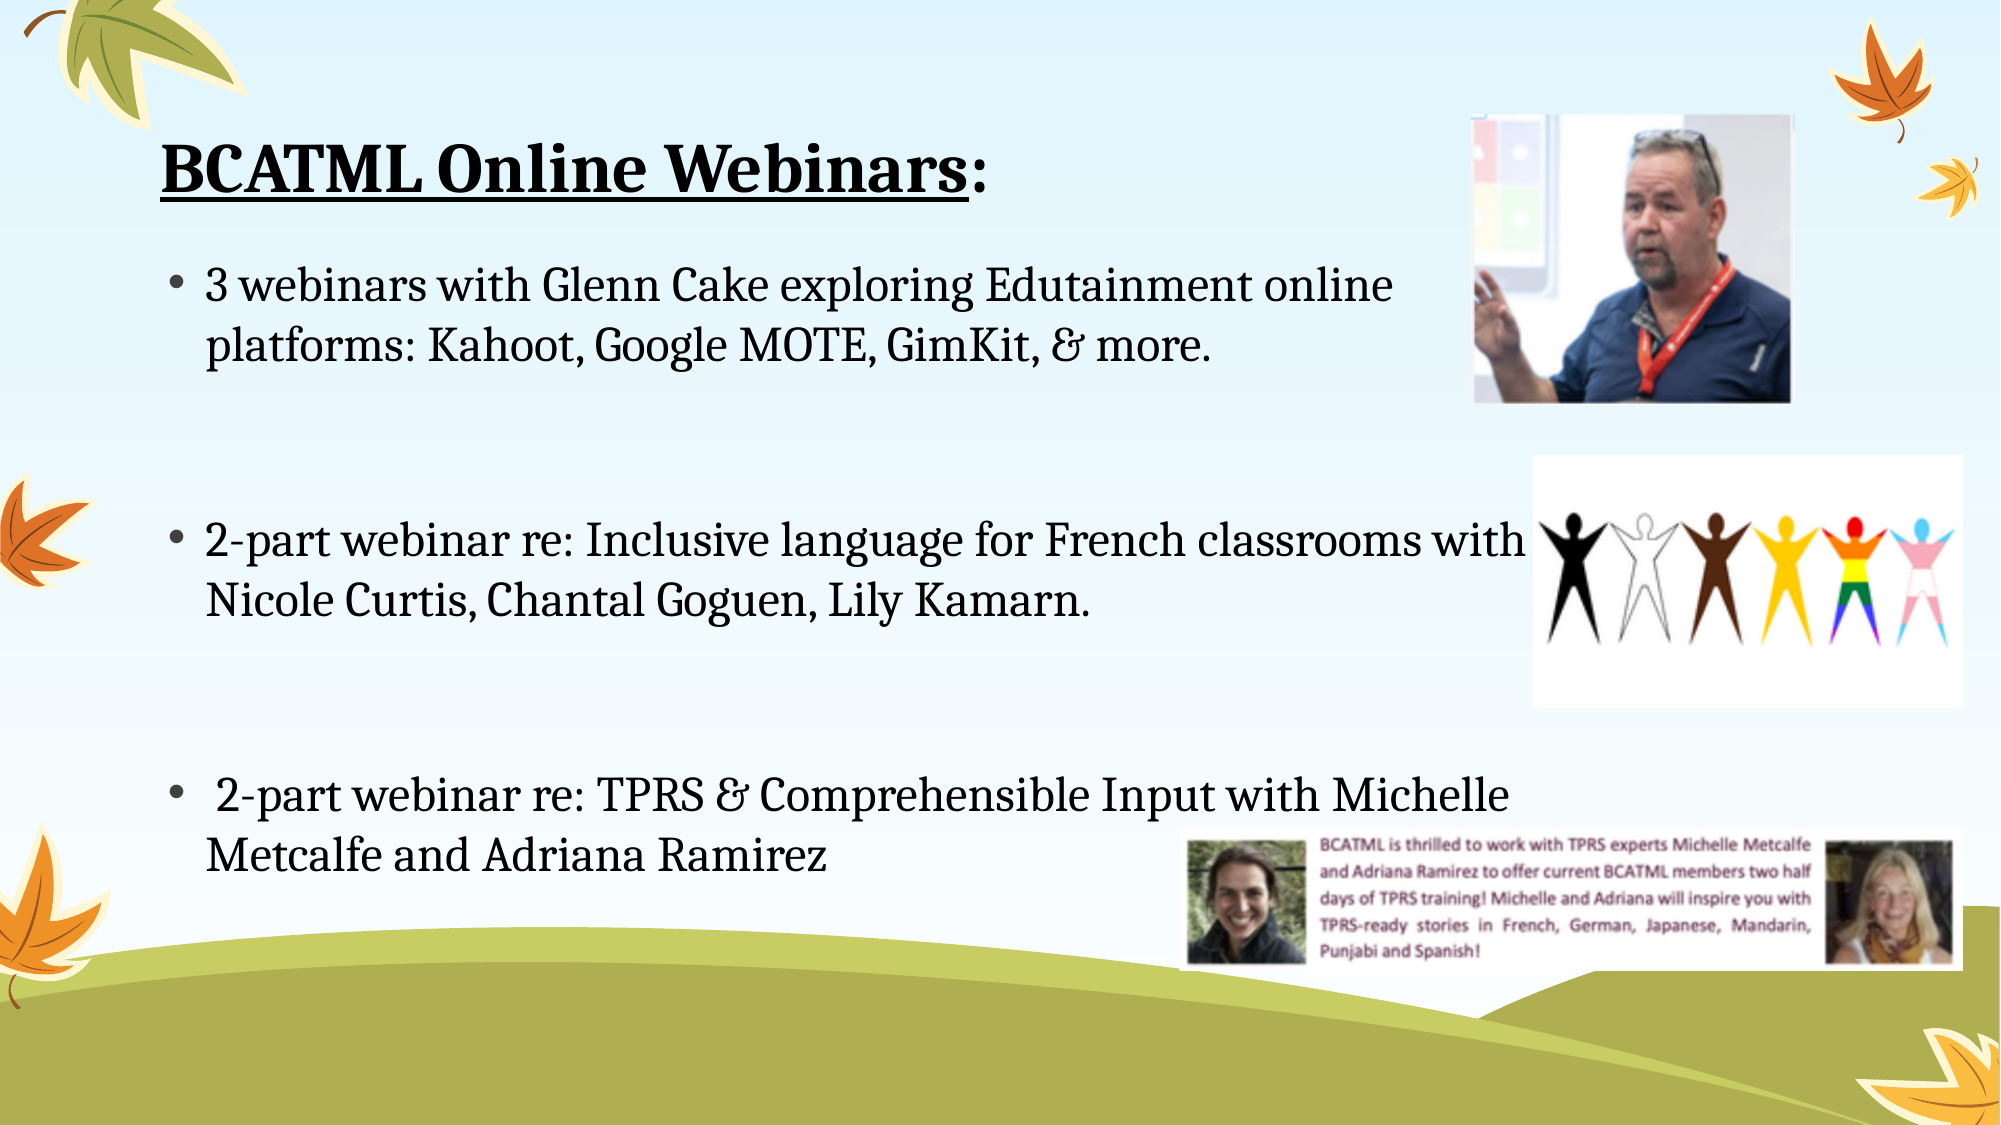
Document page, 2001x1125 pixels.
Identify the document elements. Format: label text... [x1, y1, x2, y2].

title BCATML Online Webinars: [145, 12, 1749, 216]
picture [1533, 455, 1963, 709]
list 3 webinars with Glenn Cake exploring Edutainment online platforms: Kahoot, Google MOTE, GimKit, & more. 2-part webinar re: Inclusive language for French classrooms with Nicole Curtis, Chantal Goguen, Lily Kamarn. 2-part webinar re: TPRS & Comprehensible Input with Michelle Metcalfe and Adriana Ramirez [145, 243, 1563, 921]
picture [1179, 828, 1963, 971]
picture [1471, 114, 1795, 406]
